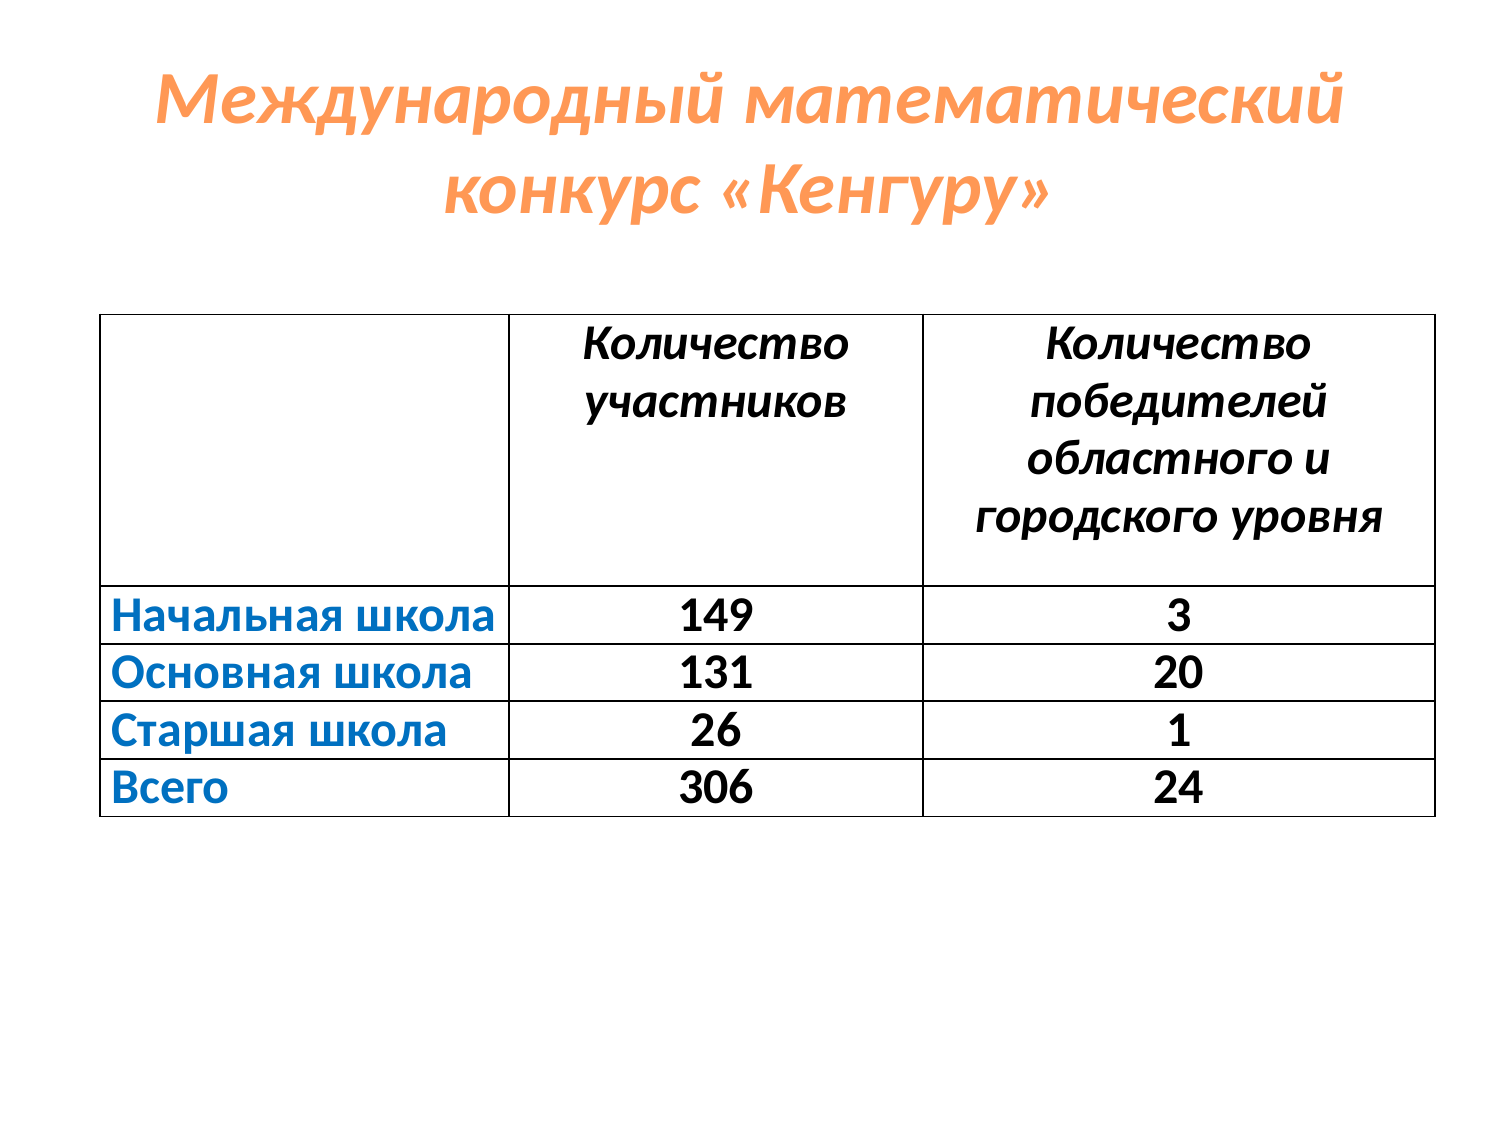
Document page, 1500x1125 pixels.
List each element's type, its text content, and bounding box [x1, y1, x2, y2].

title Международный математический конкурс «Кенгуру» [75, 45, 1425, 233]
table_cell 149 [510, 587, 922, 643]
table_header Количество победителей областного и городского уровня [924, 315, 1434, 585]
table_cell 131 [510, 645, 922, 700]
table_cell Основная школа [101, 645, 508, 700]
table_cell 306 [510, 760, 922, 816]
table_cell Всего [101, 760, 508, 816]
table_cell 3 [924, 587, 1434, 643]
table_cell Начальная школа [101, 587, 508, 643]
table_cell Старшая школа [101, 702, 508, 758]
table_cell 20 [924, 645, 1434, 700]
table_cell 26 [510, 702, 922, 758]
table_cell 24 [924, 760, 1434, 816]
table_header Количество участников [510, 315, 922, 585]
table_cell 1 [924, 702, 1434, 758]
table_header [101, 315, 508, 585]
